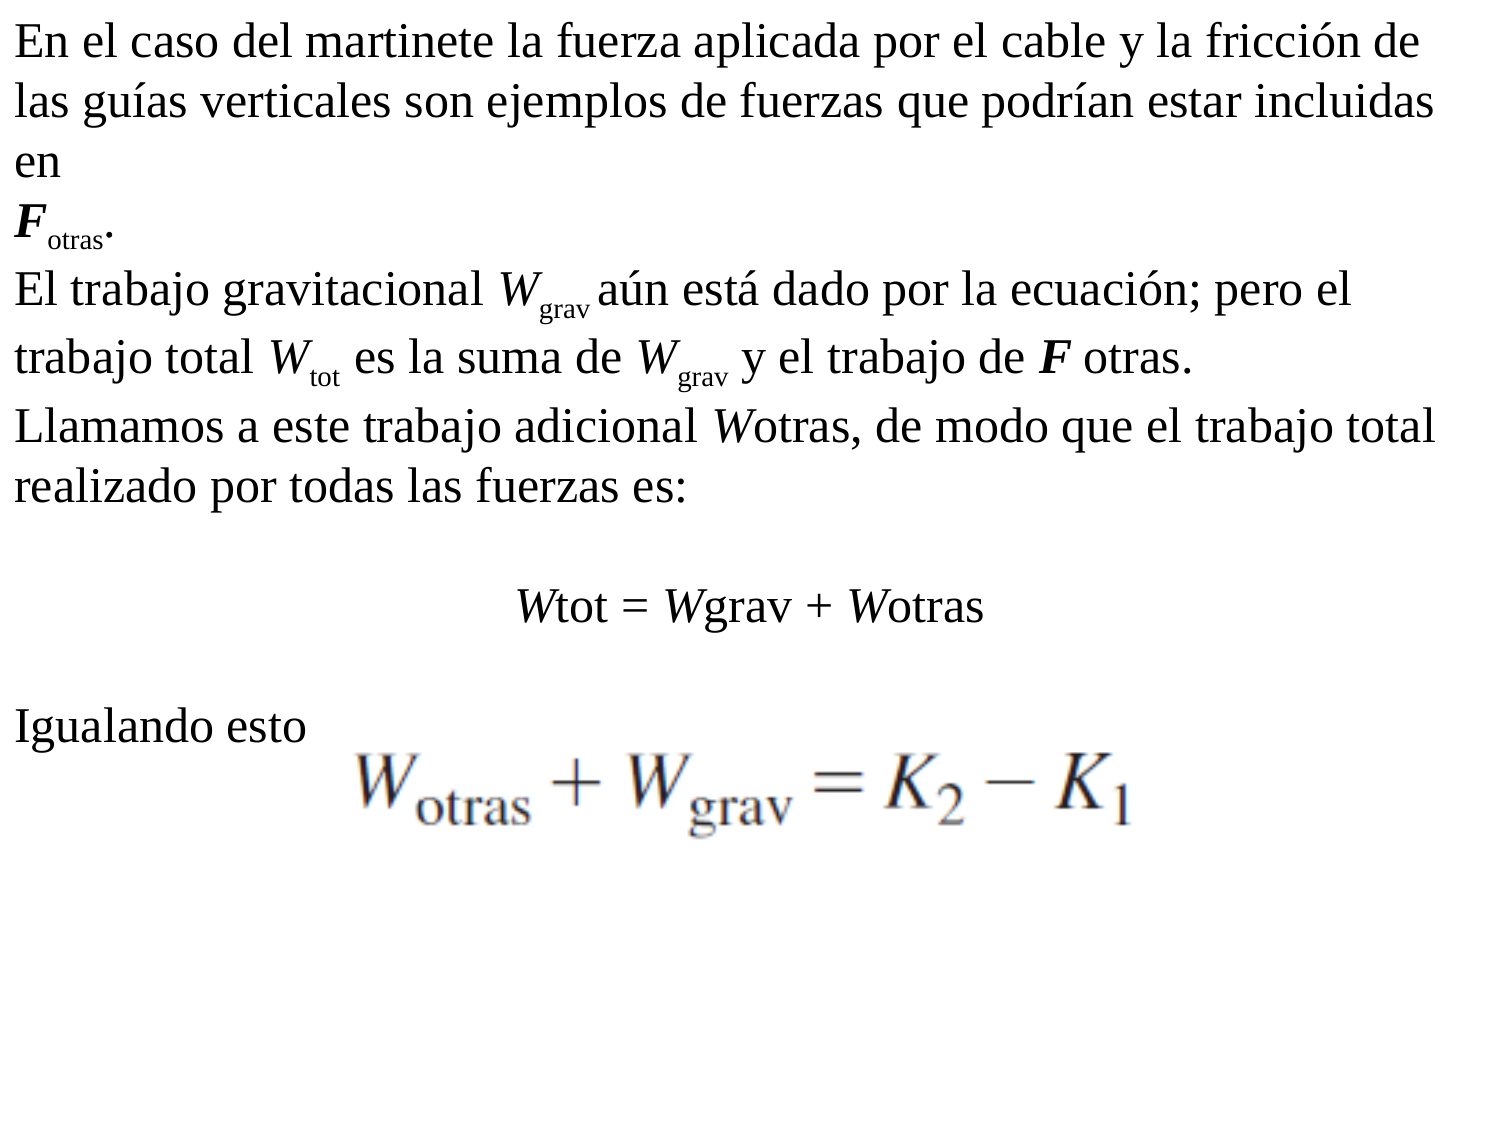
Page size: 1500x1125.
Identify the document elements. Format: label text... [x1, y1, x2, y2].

picture [312, 693, 1206, 918]
text_box En el caso del martinete la fuerza aplicada por el cable y la fricción de las guías verticales son ejemplos de fuerzas que podrían estar incluidas en Fotras. El trabajo gravitacional Wgrav aún está dado por la ecuación; pero el trabajo total Wtot es la suma de Wgrav y el trabajo de F otras. Llamamos a este trabajo adicional Wotras, de modo que el trabajo total realizado por todas las fuerzas es: Wtot = Wgrav + Wotras Igualando esto con el cambio de energía cinética, [0, 0, 1500, 760]
